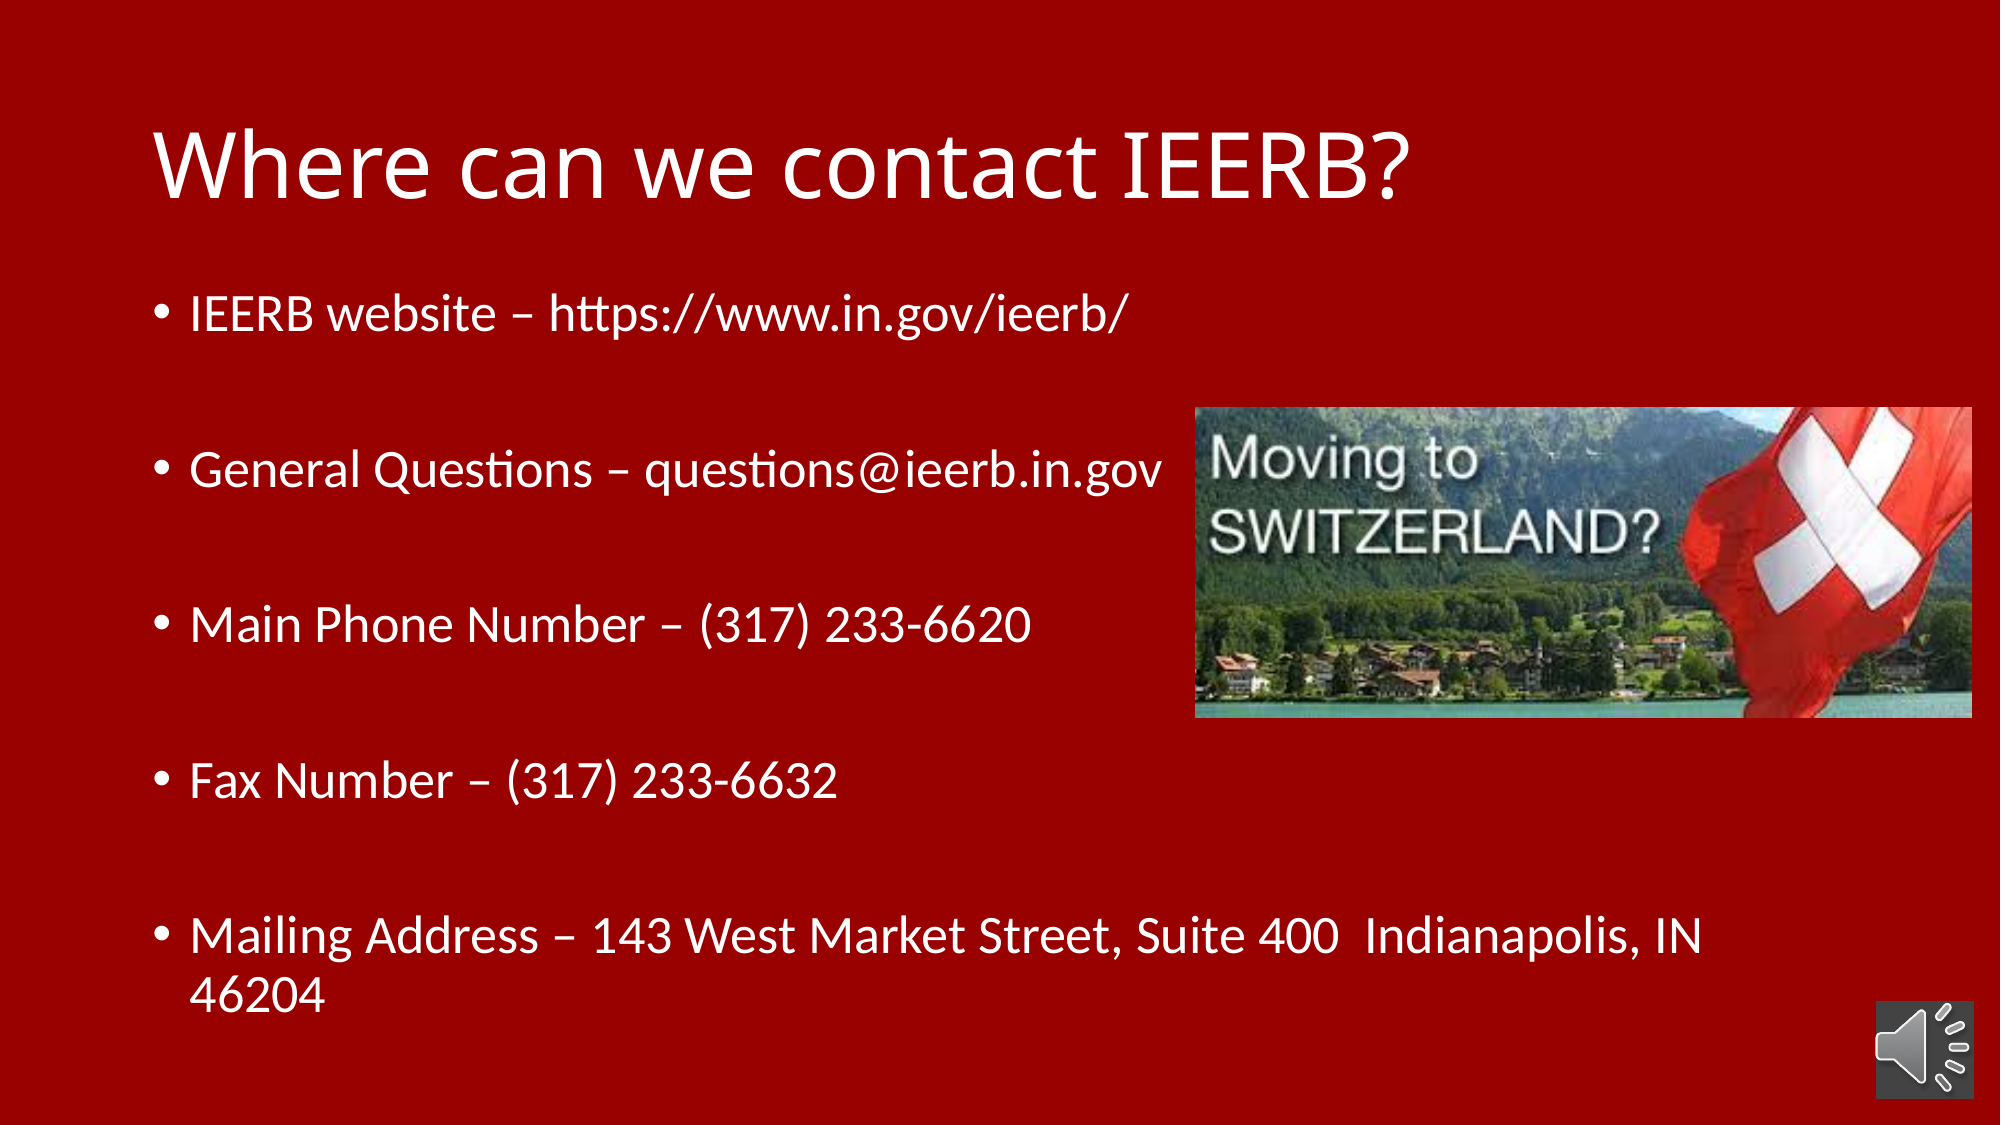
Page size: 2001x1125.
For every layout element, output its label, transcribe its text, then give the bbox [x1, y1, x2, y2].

title Where can we contact IEERB? [137, 59, 1863, 277]
picture [1195, 407, 1972, 718]
list IEERB website – https://www.in.gov/ieerb/ General Questions – questions@ieerb.in.gov Main Phone Number – (317) 233-6620 Fax Number – (317) 233-6632 Mailing Address – 143 West Market Street, Suite 400 Indianapolis, IN 46204 [137, 277, 1863, 1033]
picture [1874, 999, 1975, 1100]
